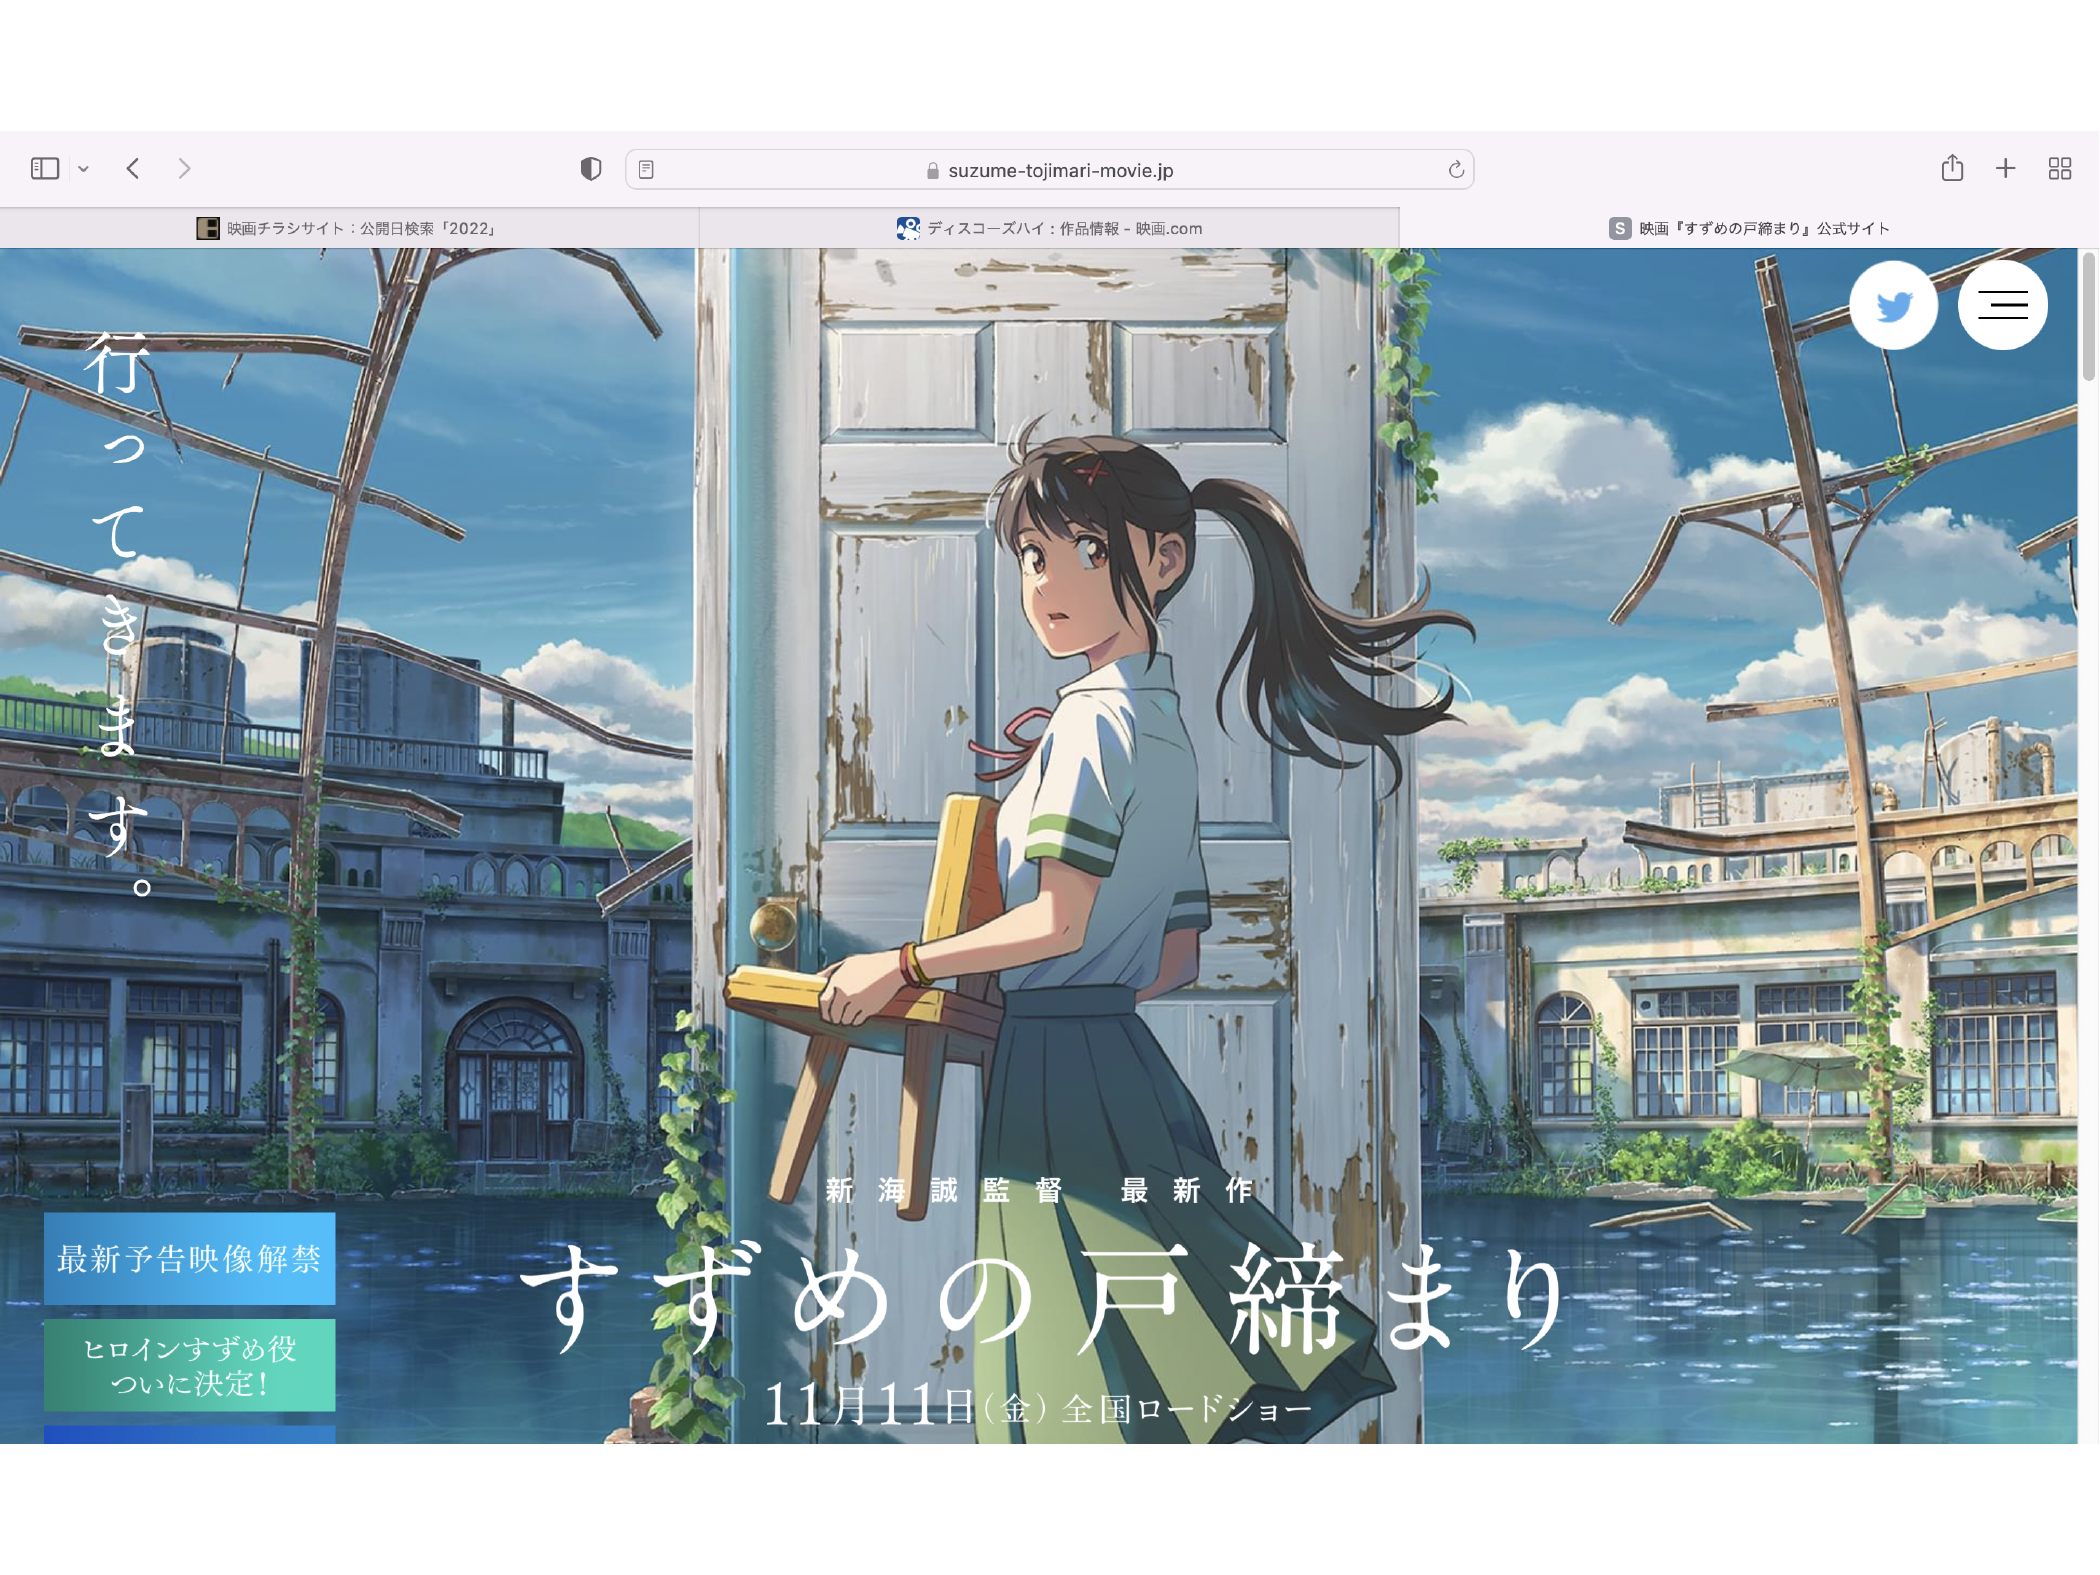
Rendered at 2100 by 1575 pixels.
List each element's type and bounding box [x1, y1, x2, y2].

picture [0, 131, 2099, 1444]
